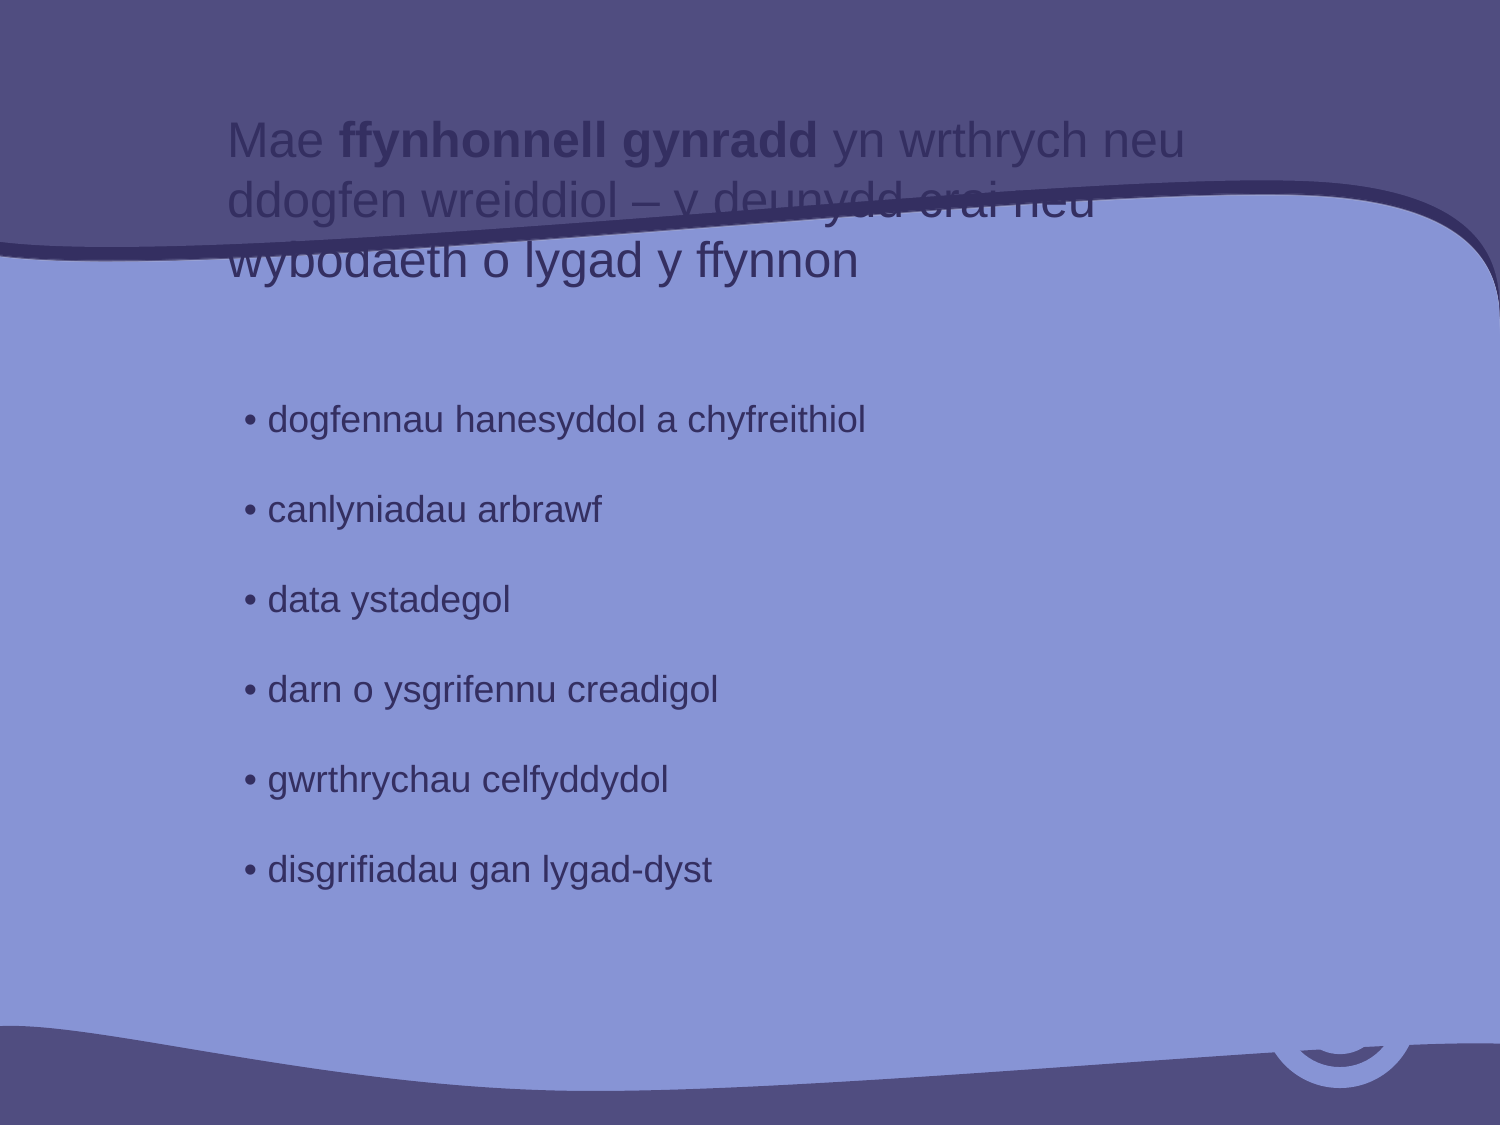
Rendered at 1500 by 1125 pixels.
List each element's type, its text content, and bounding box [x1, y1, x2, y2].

text_box • dogfennau hanesyddol a chyfreithiol • canlyniadau arbrawf • data ystadegol • darn o ysgrifennu creadigol • gwrthrychau celfyddydol • disgrifiadau gan lygad-dyst [229, 387, 882, 898]
text_box Mae ffynhonnell gynradd yn wrthrych neu ddogfen wreiddiol – y deunydd crai neu wybodaeth o lygad y ffynnon [212, 99, 1275, 295]
